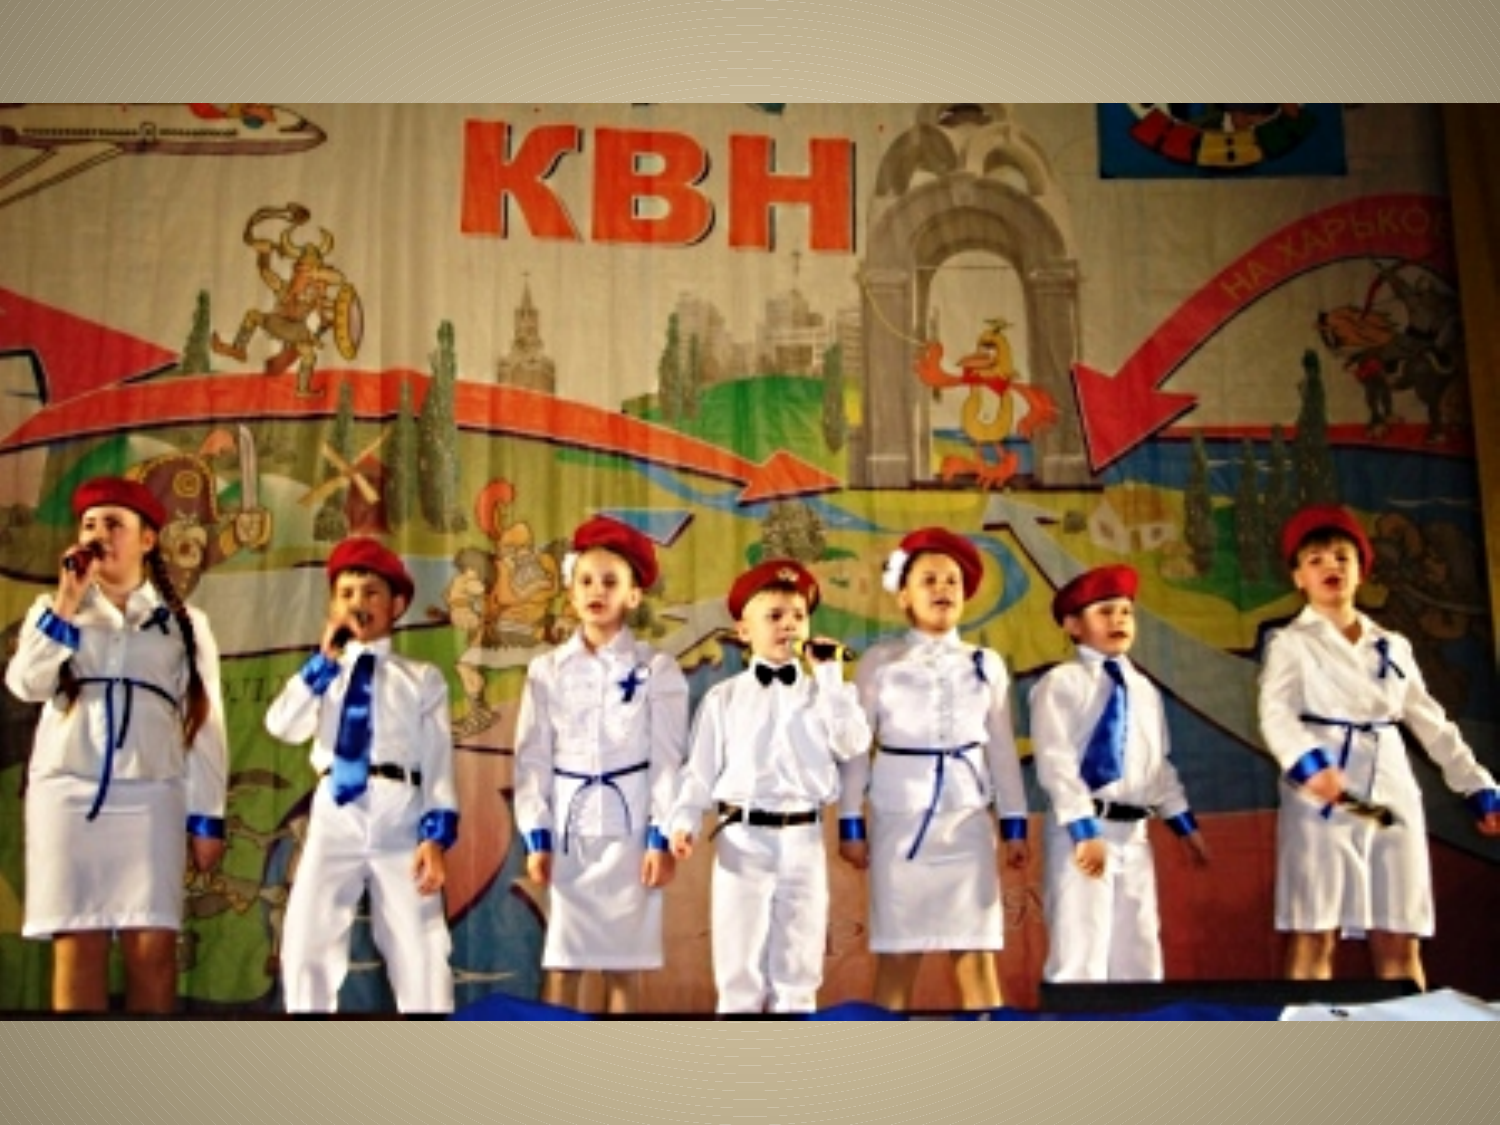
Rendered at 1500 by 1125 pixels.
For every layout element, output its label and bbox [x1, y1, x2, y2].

picture [0, 103, 1500, 1022]
